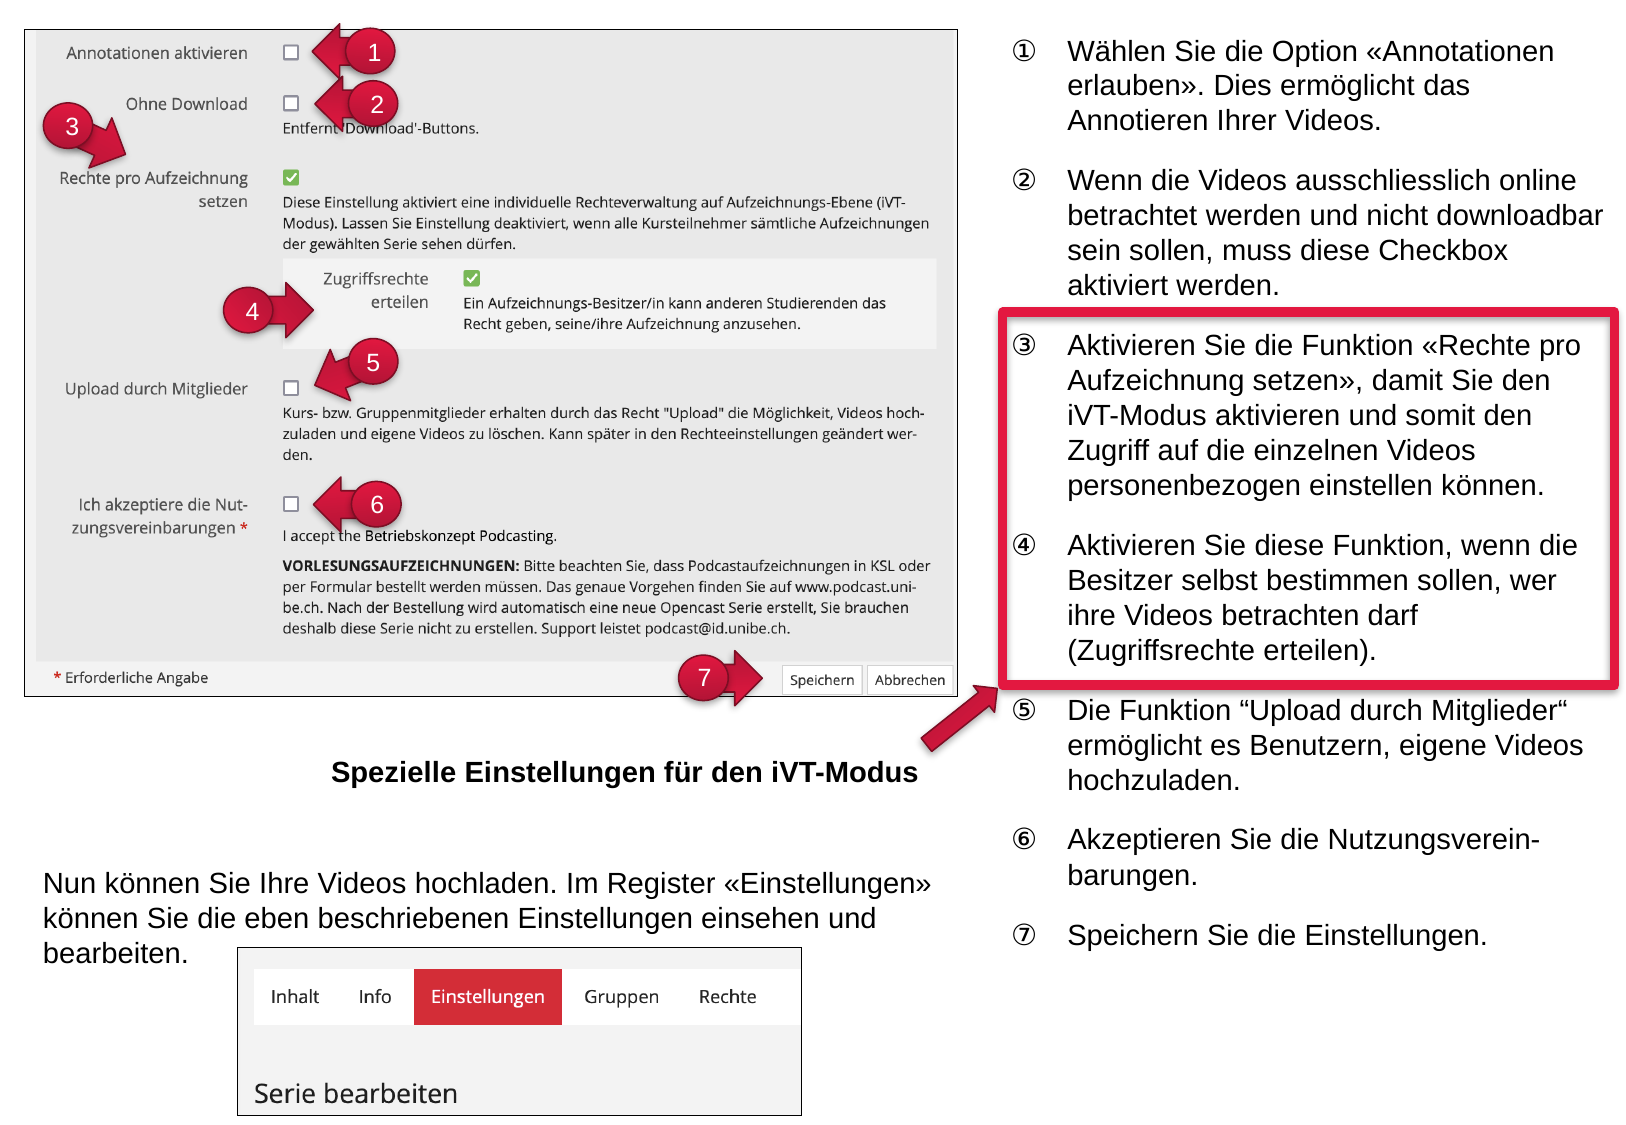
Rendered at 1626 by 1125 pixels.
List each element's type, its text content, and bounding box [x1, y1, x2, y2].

picture [24, 29, 958, 698]
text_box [311, 338, 409, 400]
picture [237, 946, 802, 1117]
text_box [233, 271, 304, 355]
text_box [313, 476, 413, 533]
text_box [43, 102, 130, 167]
text_box Wählen Sie die Option «Annotationen erlauben». Dies ermöglicht das Annotieren Ihrer Videos. Wenn die Videos ausschliesslich online betrachtet werden und nicht downloadbar sein sollen, muss diese Checkbox aktiviert werden. Aktivieren Sie die Funktion «Rechte pro Aufzeichnung setzen», damit Sie den iVT-Modus aktivieren und somit den Zugriff auf die einzelnen Videos personenbezogen einstellen können. Aktivieren Sie diese Funktion, wenn die Besitzer selbst bestimmen sollen, wer ihre Videos betrachten darf (Zugriffsrechte erteilen). Die Funktion “Upload durch Mitglieder“ ermöglicht es Benutzern, eigene Videos hochzuladen. Akzeptieren Sie die Nutzungsverein-barungen. Speichern Sie die Einstellungen. [996, 687, 1620, 959]
text_box Spezielle Einstellungen für den iVT-Modus [316, 745, 949, 796]
text_box [920, 684, 999, 745]
text_box Wählen Sie die Option «Annotationen erlauben». Dies ermöglicht das Annotieren Ihrer Videos. Wenn die Videos ausschliesslich online betrachtet werden und nicht downloadbar sein sollen, muss diese Checkbox aktiviert werden. Aktivieren Sie die Funktion «Rechte pro Aufzeichnung setzen», damit Sie den iVT-Modus aktivieren und somit den Zugriff auf die einzelnen Videos personenbezogen einstellen können. Aktivieren Sie diese Funktion, wenn die Besitzer selbst bestimmen sollen, wer ihre Videos betrachten darf (Zugriffsrechte erteilen). Die Funktion “Upload durch Mitglieder“ ermöglicht es Benutzern, eigene Videos hochzuladen. Akzeptieren Sie die Nutzungsverein-barungen. Speichern Sie die Einstellungen. [996, 24, 1620, 686]
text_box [311, 23, 396, 80]
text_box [669, 650, 763, 706]
text_box [1002, 311, 1615, 686]
text_box Nun können Sie Ihre Videos hochladen. Im Register «Einstellungen» können Sie die eben beschriebenen Einstellungen einsehen und bearbeiten. [28, 856, 977, 977]
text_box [314, 83, 399, 132]
